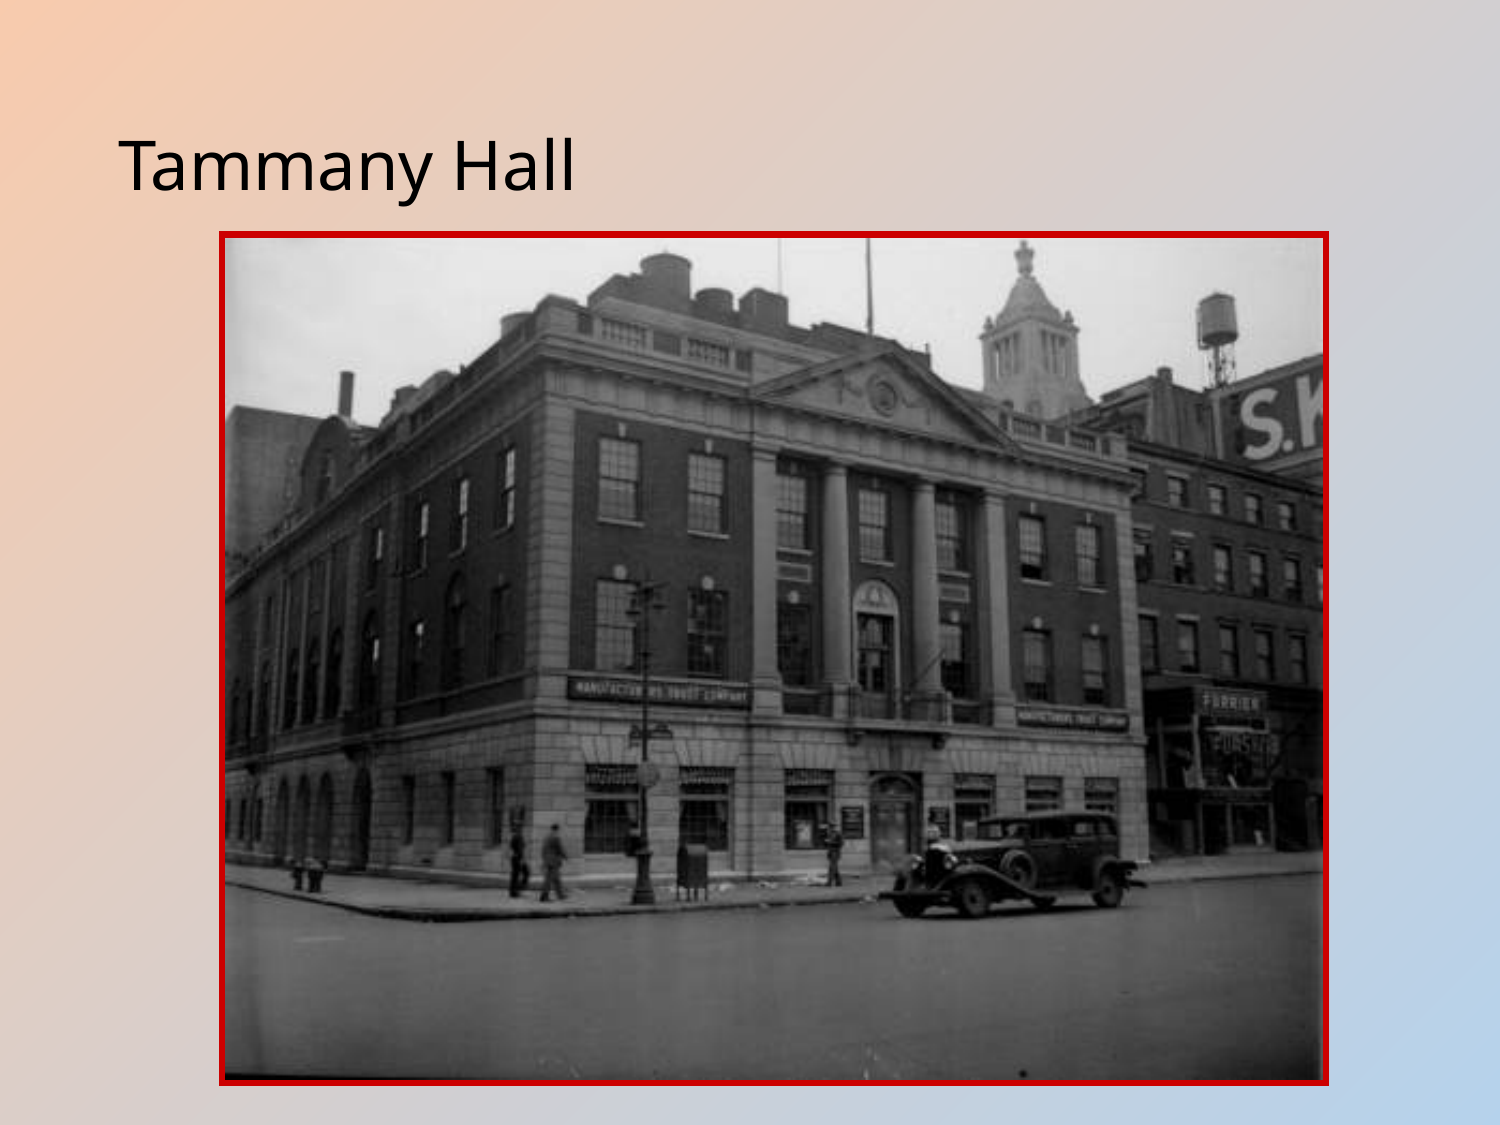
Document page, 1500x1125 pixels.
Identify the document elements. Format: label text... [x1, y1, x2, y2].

title Tammany Hall [103, 59, 1397, 278]
picture [224, 237, 1323, 1080]
